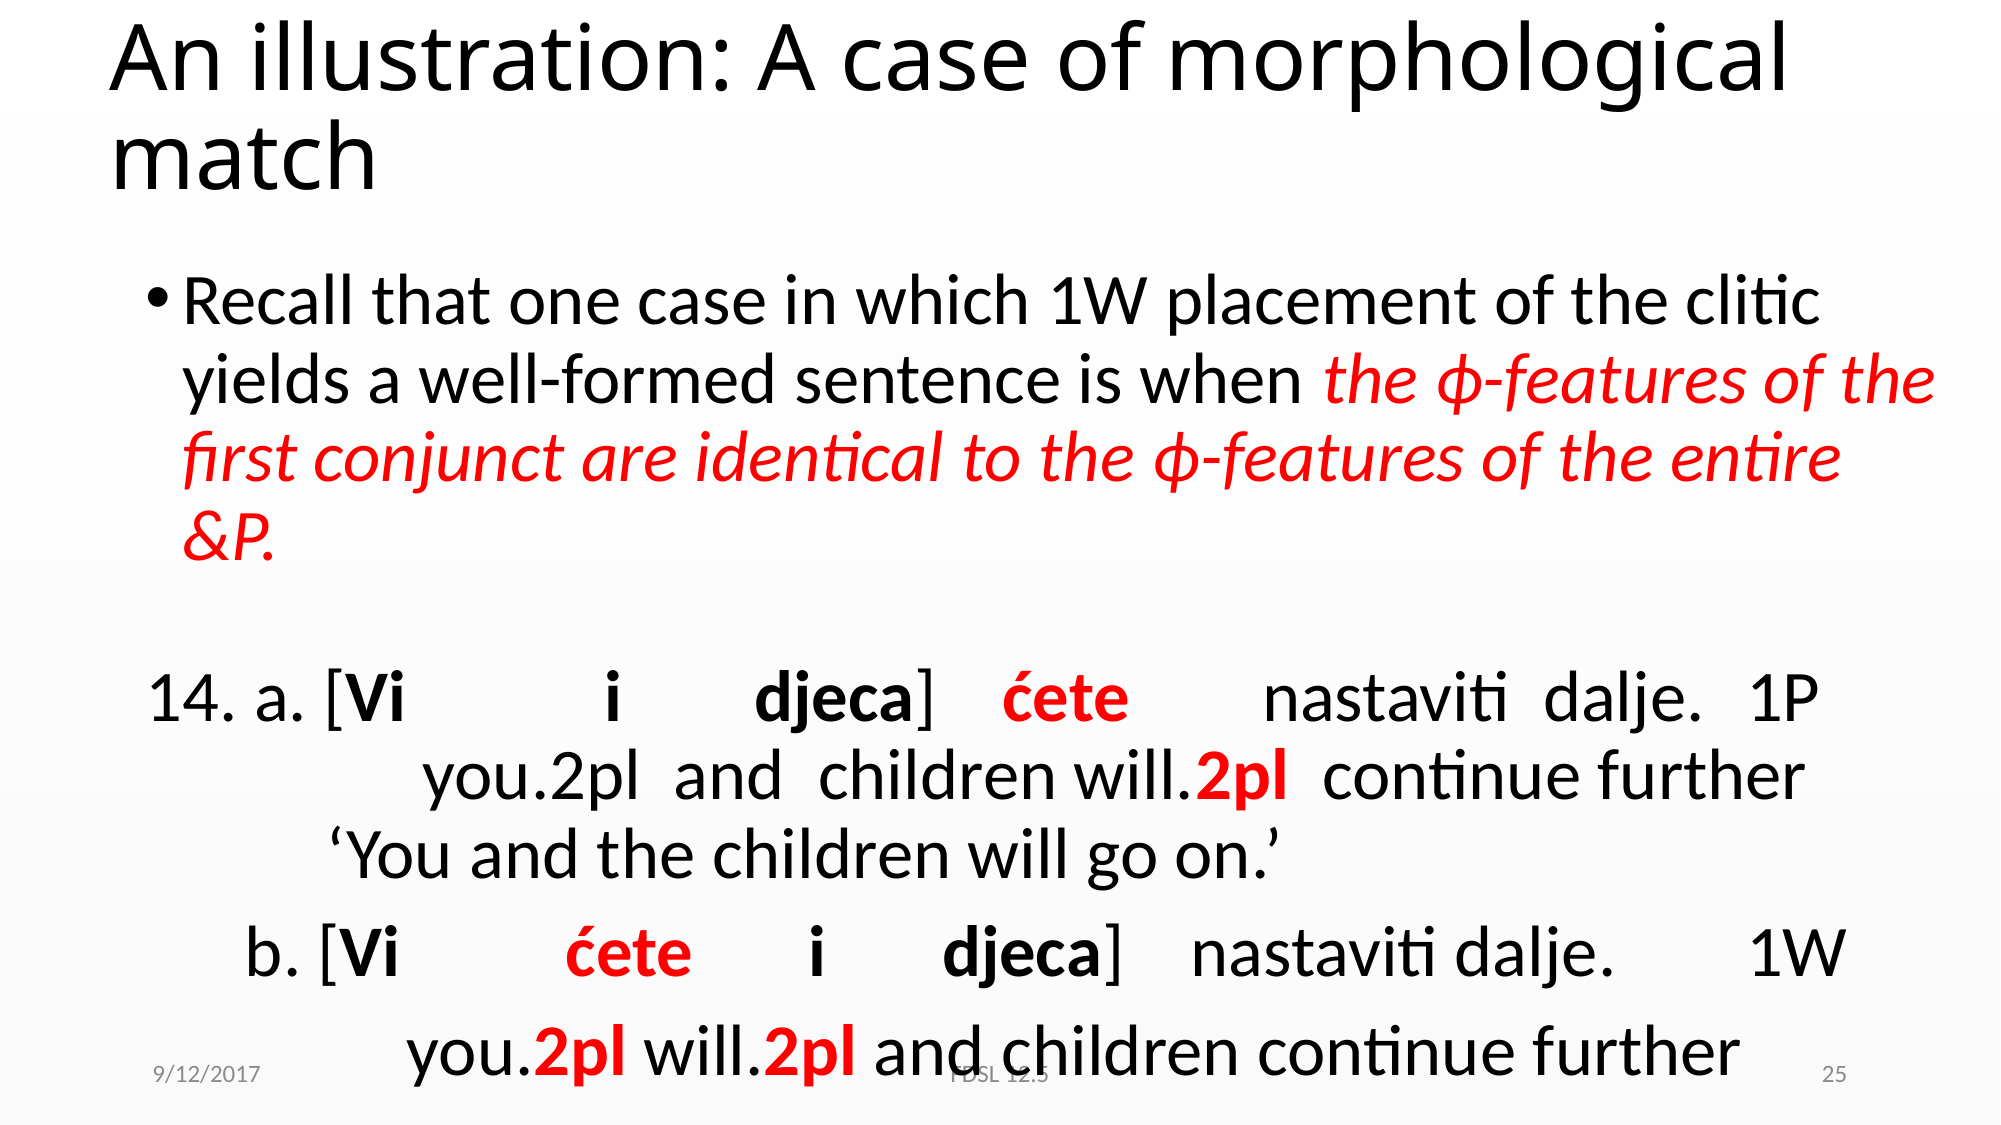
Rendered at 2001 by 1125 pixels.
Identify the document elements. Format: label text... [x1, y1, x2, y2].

list Recall that one case in which 1W placement of the clitic yields a well-formed sentence is when the ϕ-features of the first conjunct are identical to the ϕ-features of the entire &P. 14. a. [Vi i djeca] ćete nastaviti dalje. 1P you.2pl and children will.2pl continue further ‘You and the children will go on.’ b. [Vi ćete i djeca] nastaviti dalje. 1W you.2pl will.2pl and children continue further [130, 254, 1961, 1104]
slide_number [137, 1042, 588, 1103]
title An illustration: A case of morphological match [94, 1, 1852, 220]
footer FDSL 12.5 [662, 1042, 1338, 1103]
slide_number 25 [1412, 1042, 1863, 1103]
